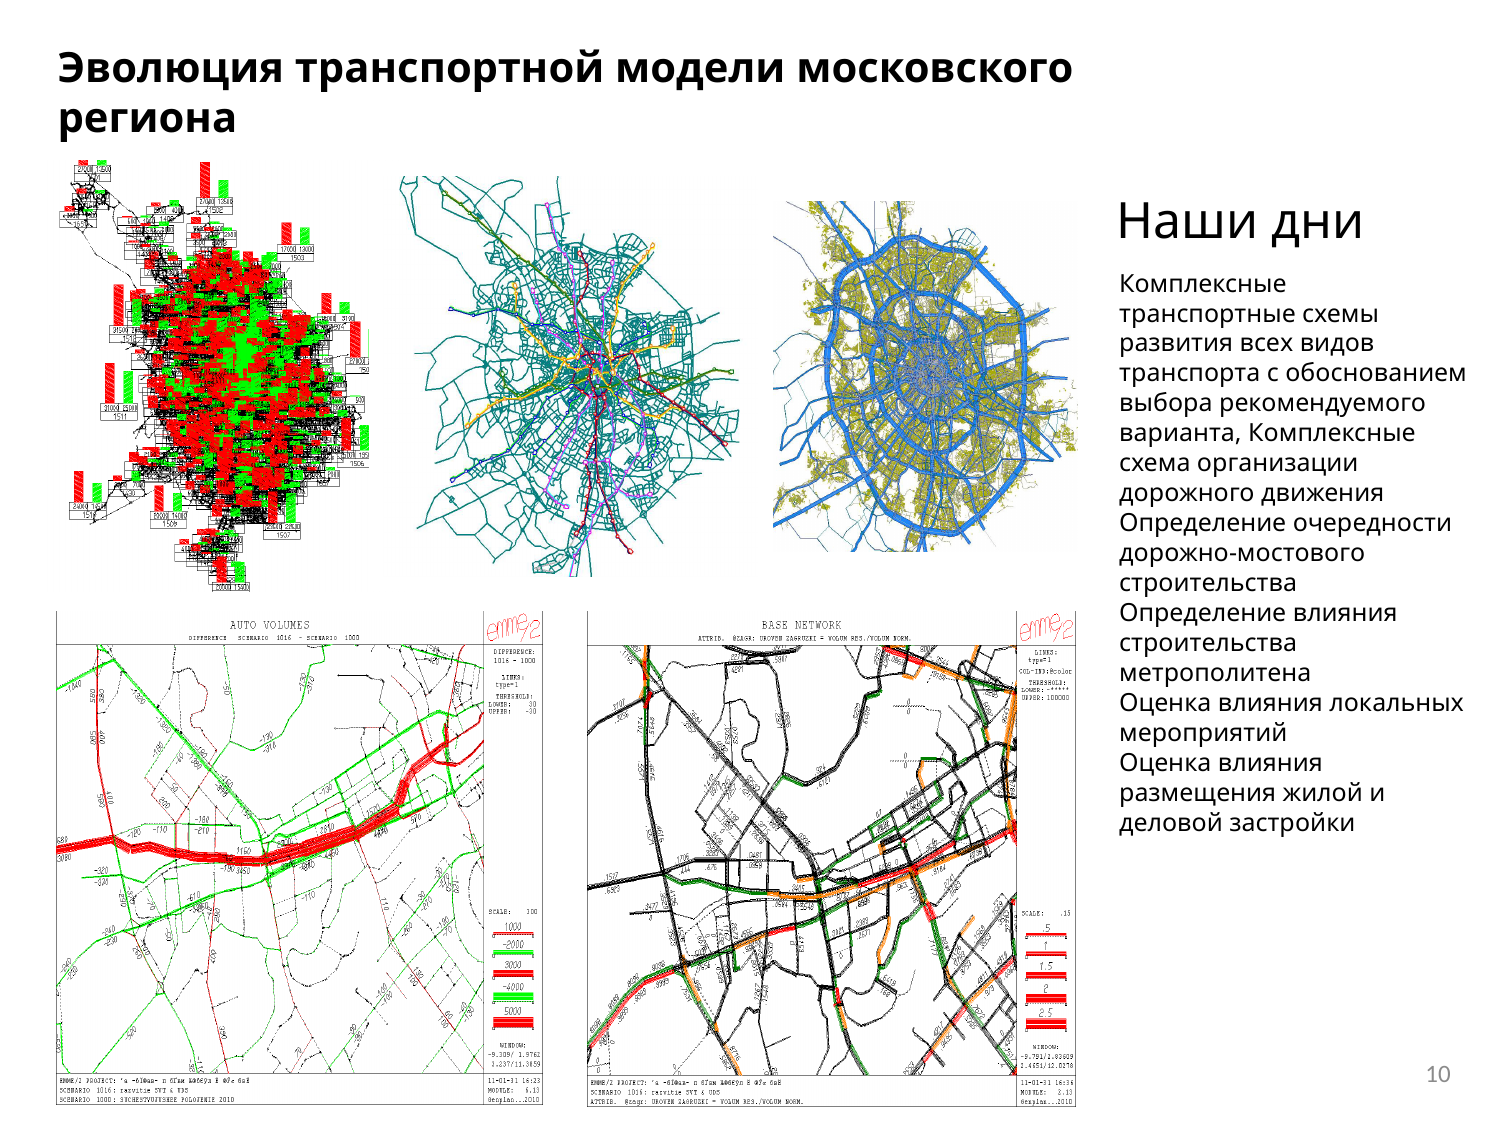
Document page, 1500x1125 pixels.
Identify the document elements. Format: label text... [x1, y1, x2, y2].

picture [53, 610, 546, 1105]
picture [42, 160, 1079, 593]
text_box Эволюция транспортной модели московского региона [42, 31, 1184, 151]
text_box Комплексные транспортные схемы развития всех видов транспорта с обоснованием выбора рекомендуемого варианта, Комплексные схема организации дорожного движения Определение очередности дорожно-мостового строительства Определение влияния строительства метрополитена Оценка влияния локальных мероприятий Оценка влияния размещения жилой и деловой застройки [1099, 257, 1489, 1073]
picture [584, 610, 1079, 1107]
text_box Наши дни [1101, 181, 1380, 257]
slide_number 10 [1250, 1042, 1466, 1103]
